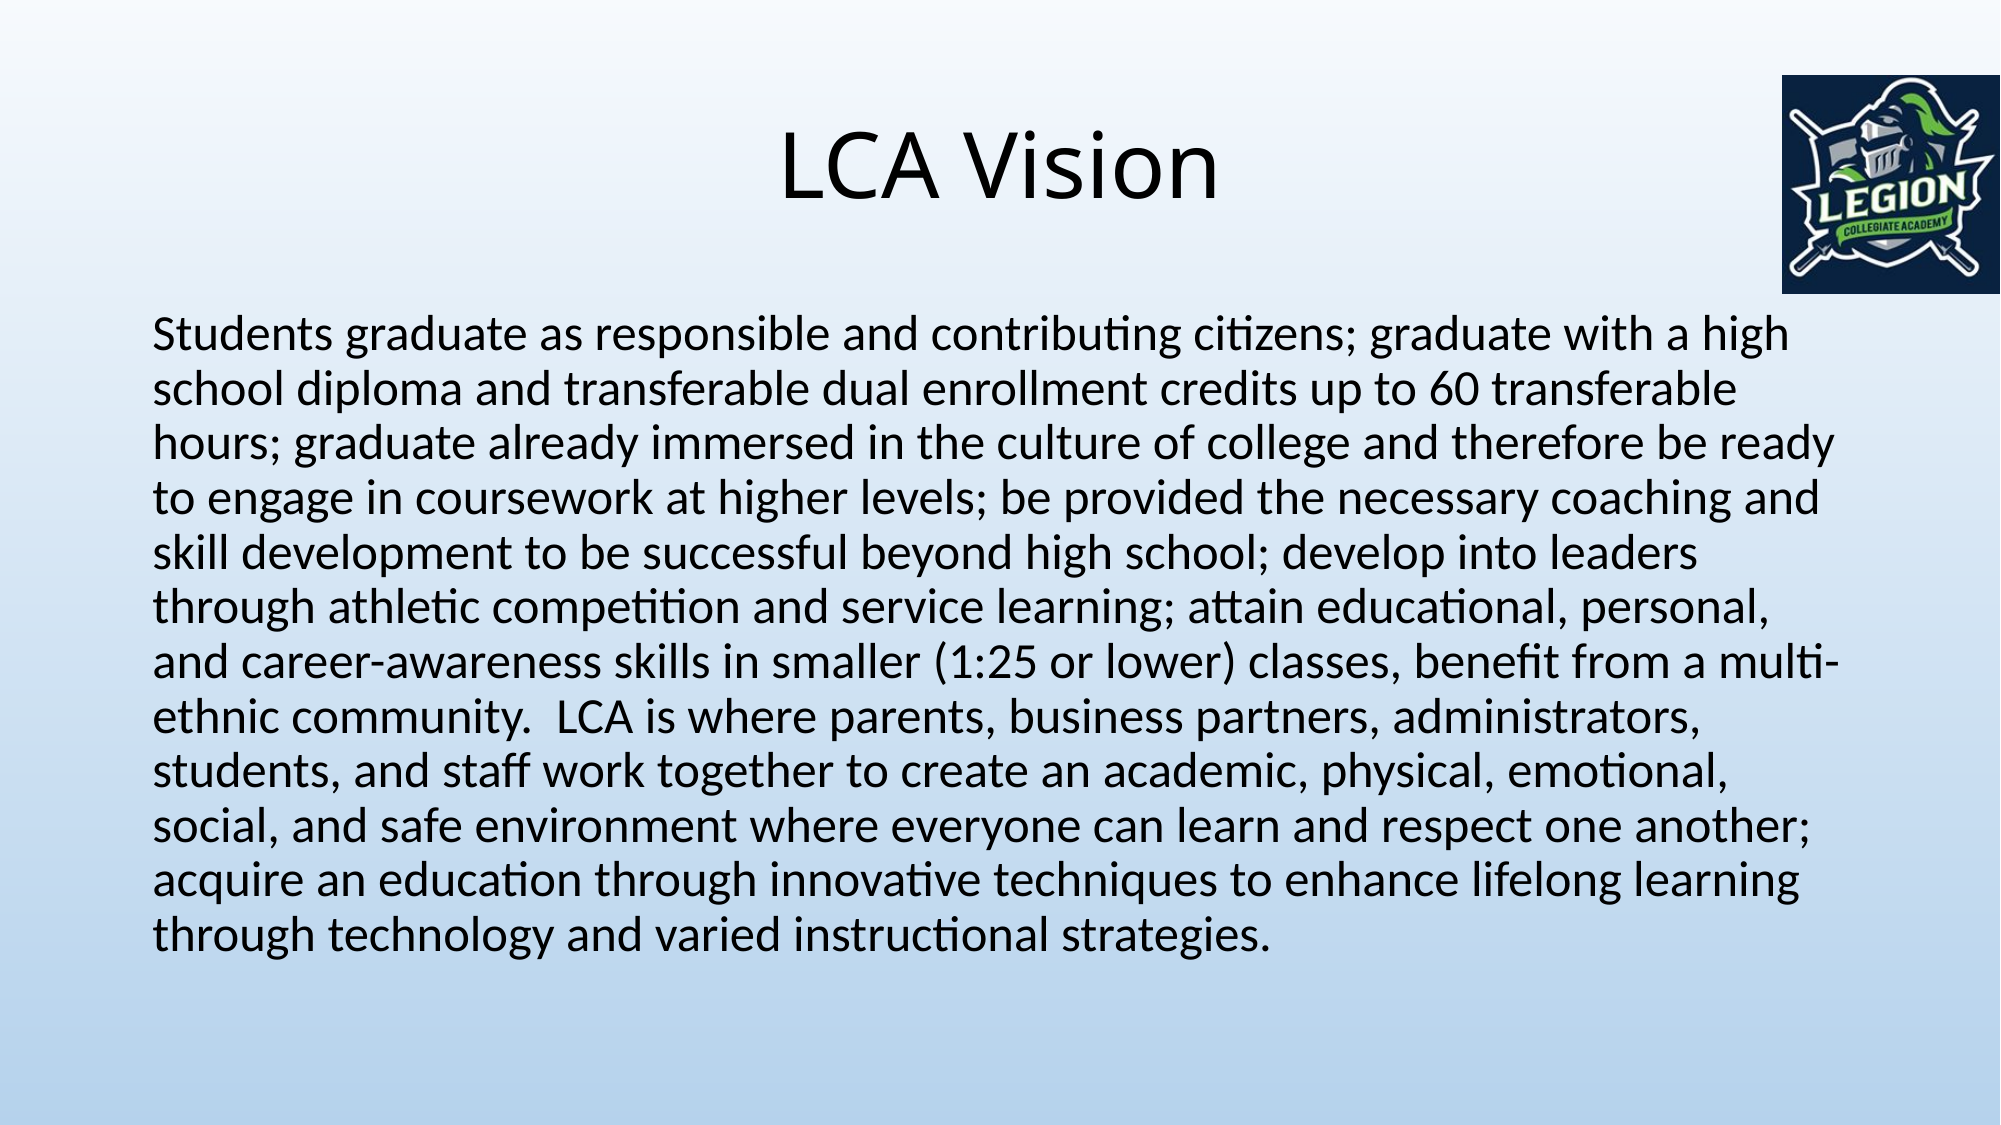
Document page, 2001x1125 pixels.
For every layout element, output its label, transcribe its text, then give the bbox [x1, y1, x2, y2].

list Students graduate as responsible and contributing citizens; graduate with a high school diploma and transferable dual enrollment credits up to 60 transferable hours; graduate already immersed in the culture of college and therefore be ready to engage in coursework at higher levels; be provided the necessary coaching and skill development to be successful beyond high school; develop into leaders through athletic competition and service learning; attain educational, personal, and career-awareness skills in smaller (1:25 or lower) classes, benefit from a multi-ethnic community. LCA is where parents, business partners, administrators, students, and staff work together to create an academic, physical, emotional, social, and safe environment where everyone can learn and respect one another; acquire an education through innovative techniques to enhance lifelong learning through technology and varied instructional strategies. [137, 299, 1863, 1014]
picture [1782, 75, 2000, 294]
title LCA Vision [137, 59, 1863, 278]
